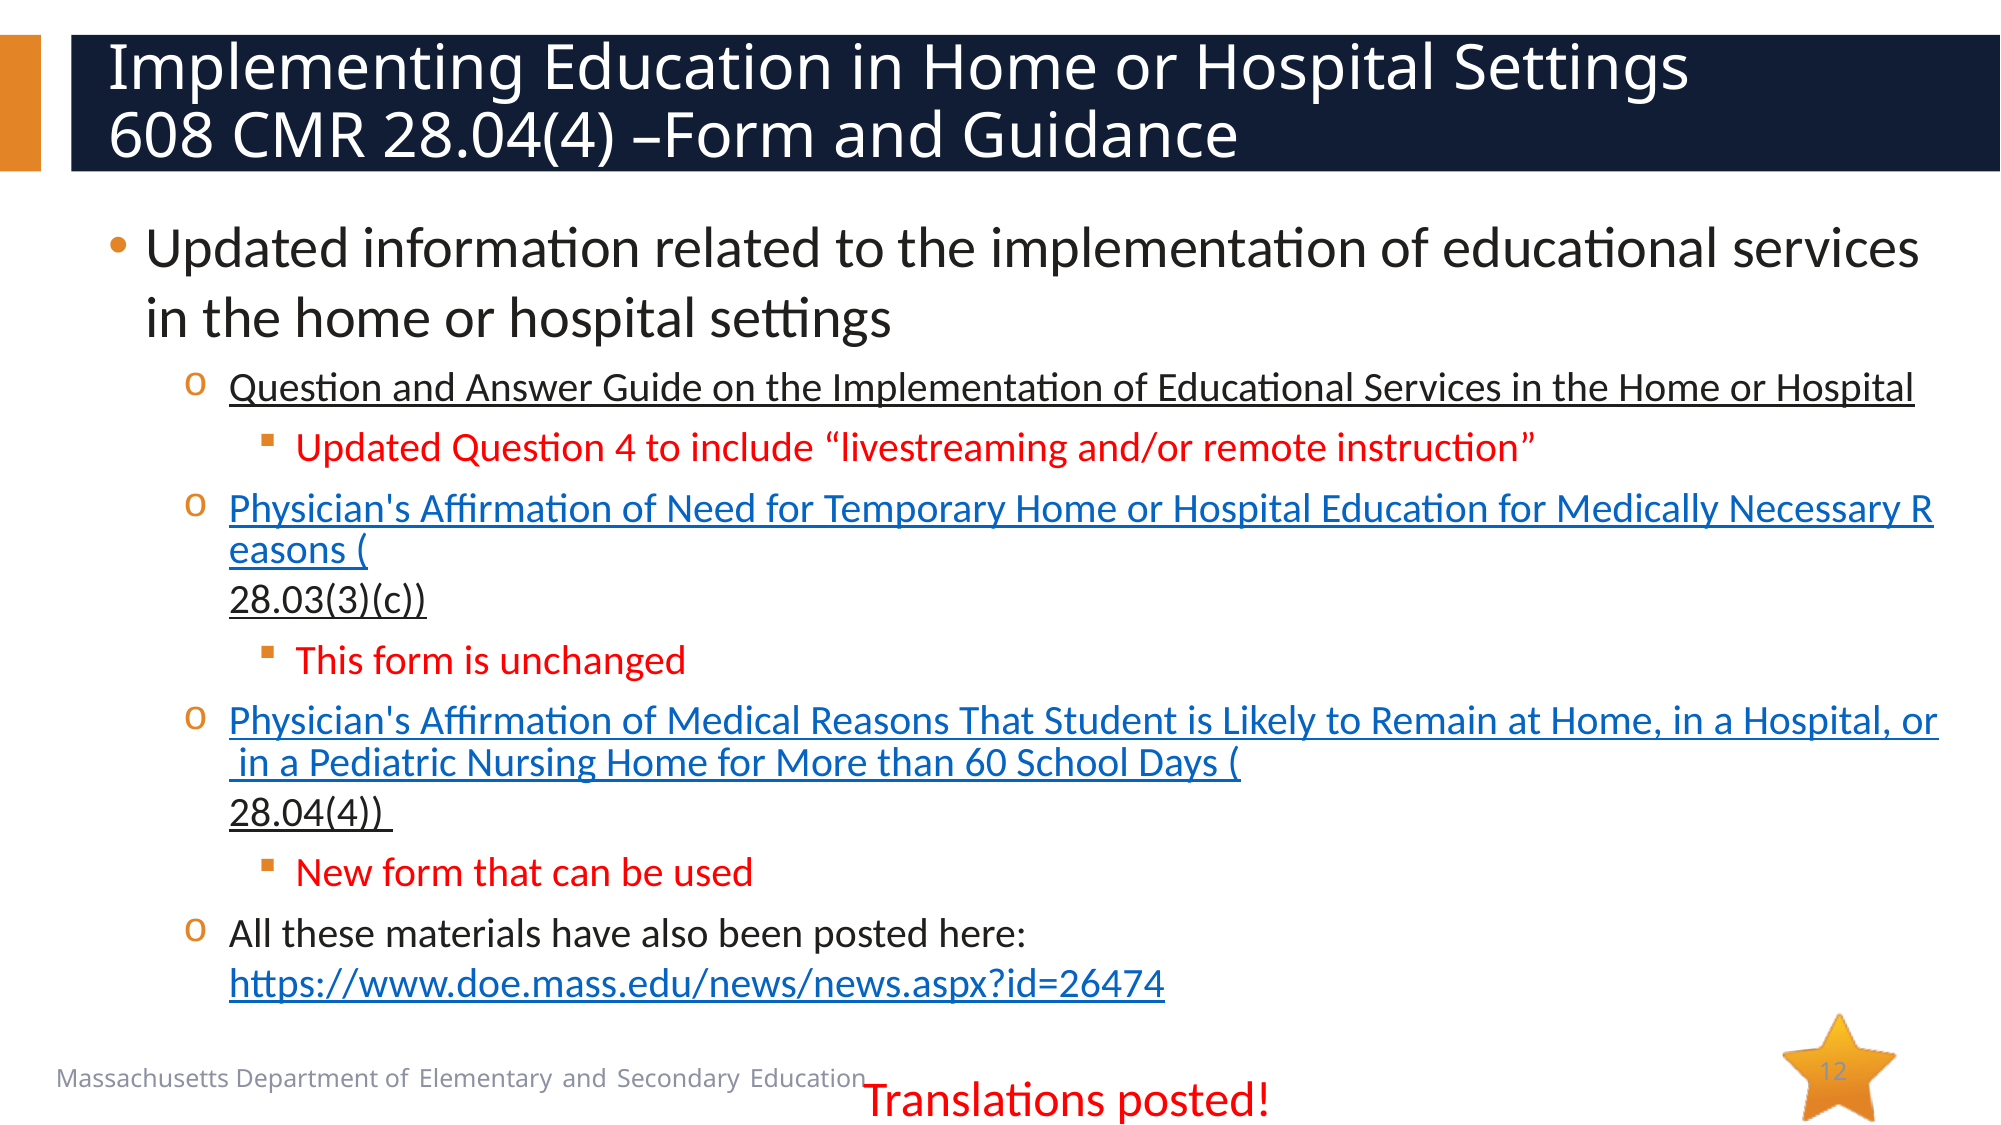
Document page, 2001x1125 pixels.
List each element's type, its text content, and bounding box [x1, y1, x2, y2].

list Updated information related to the implementation of educational services in the home or hospital settings Question and Answer Guide on the Implementation of Educational Services in the Home or Hospital Updated Question 4 to include “livestreaming and/or remote instruction” Physician's Affirmation of Need for Temporary Home or Hospital Education for Medically Necessary Reasons (28.03(3)(c)) This form is unchanged Physician's Affirmation of Medical Reasons That Student is Likely to Remain at Home, in a Hospital, or in a Pediatric Nursing Home for More than 60 School Days (28.04(4)) New form that can be used All these materials have also been posted here: https://www.doe.mass.edu/news/news.aspx?id=26474 Translations posted! [93, 201, 1959, 1031]
title Implementing Education in Home or Hospital Settings 608 CMR 28.04(4) –Form and Guidance [93, 47, 1959, 159]
picture [1775, 1031, 1909, 1125]
slide_number 12 [1412, 1042, 1863, 1103]
